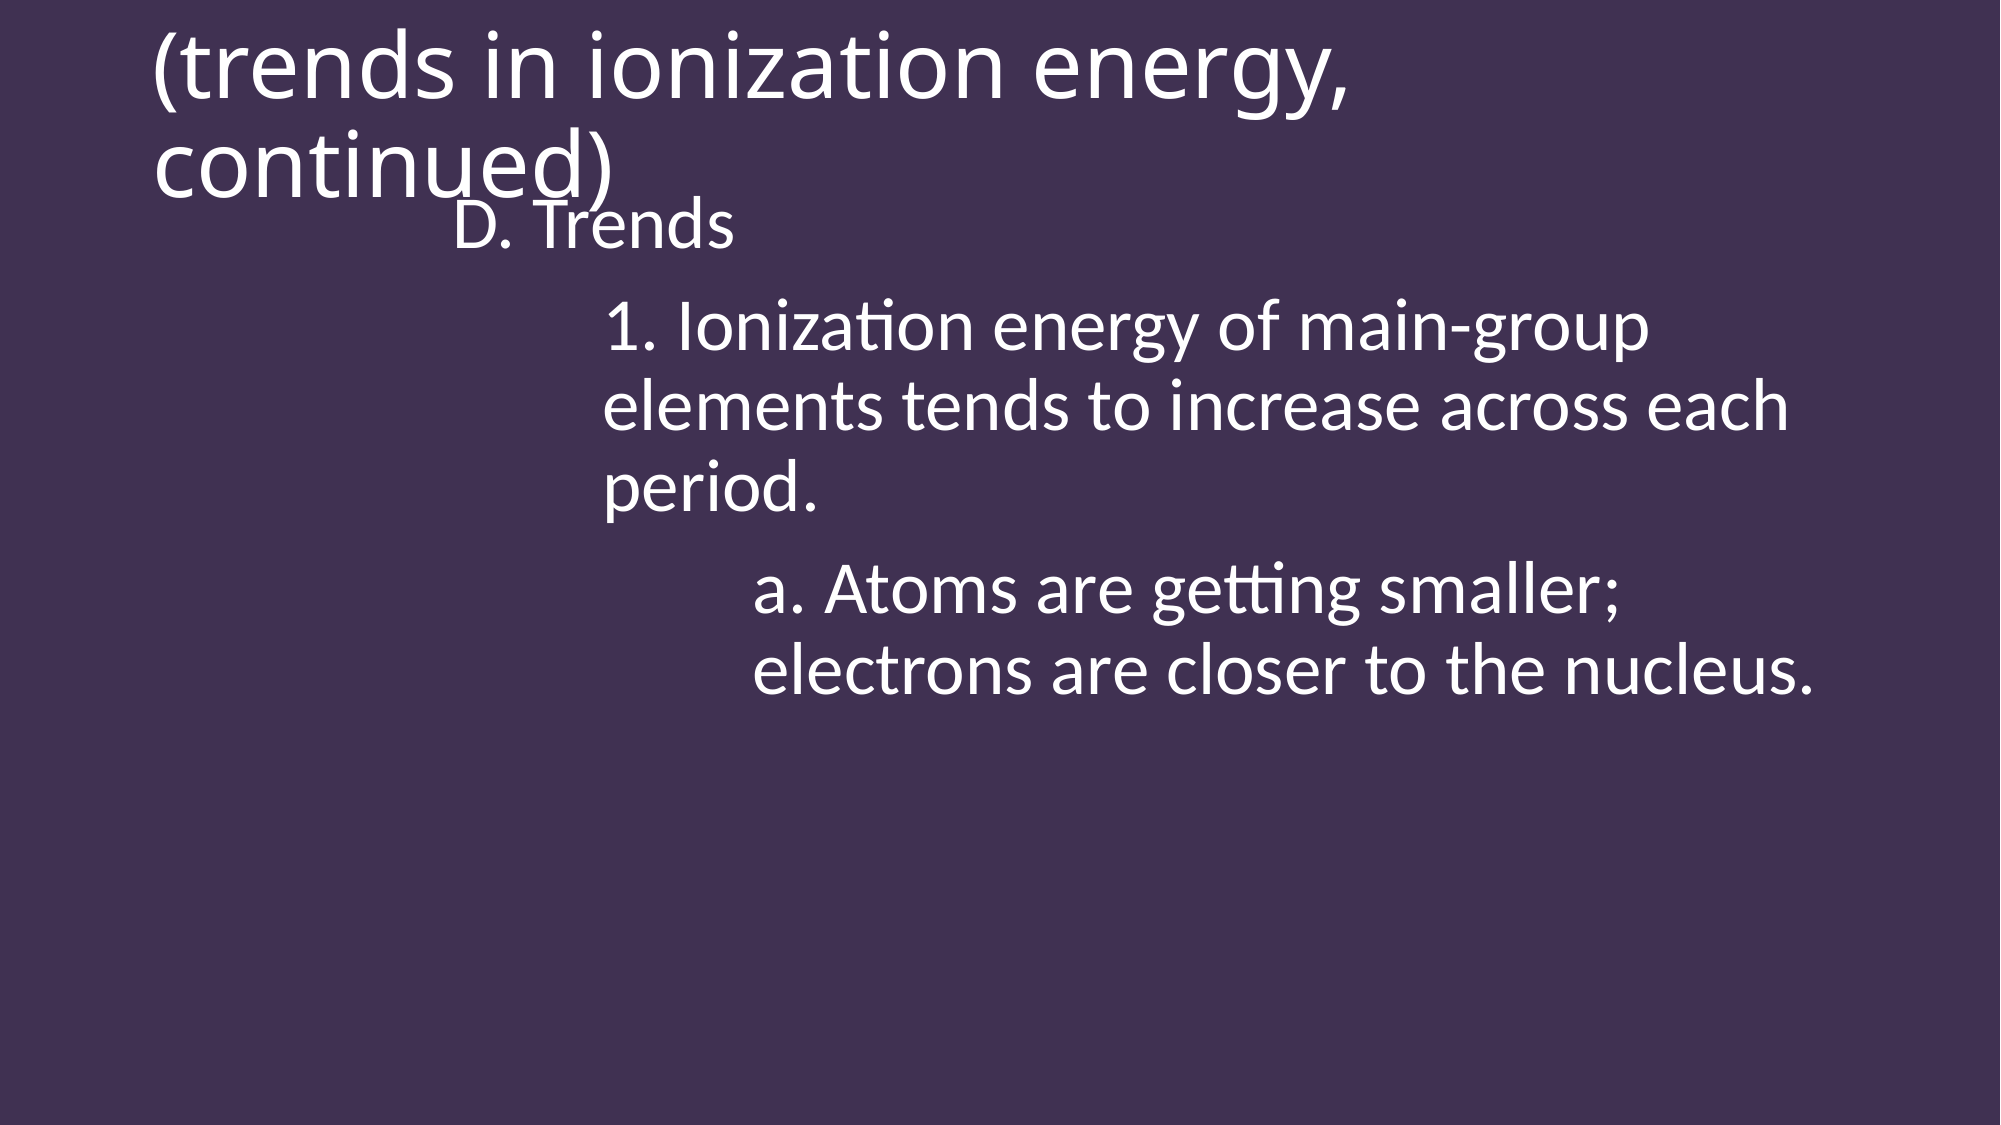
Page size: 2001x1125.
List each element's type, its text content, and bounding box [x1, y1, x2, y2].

title (trends in ionization energy, continued) [137, 59, 1731, 175]
list D. Trends 1. Ionization energy of main-group elements tends to increase across each period. a. Atoms are getting smaller; electrons are closer to the nucleus. [137, 175, 1863, 1014]
